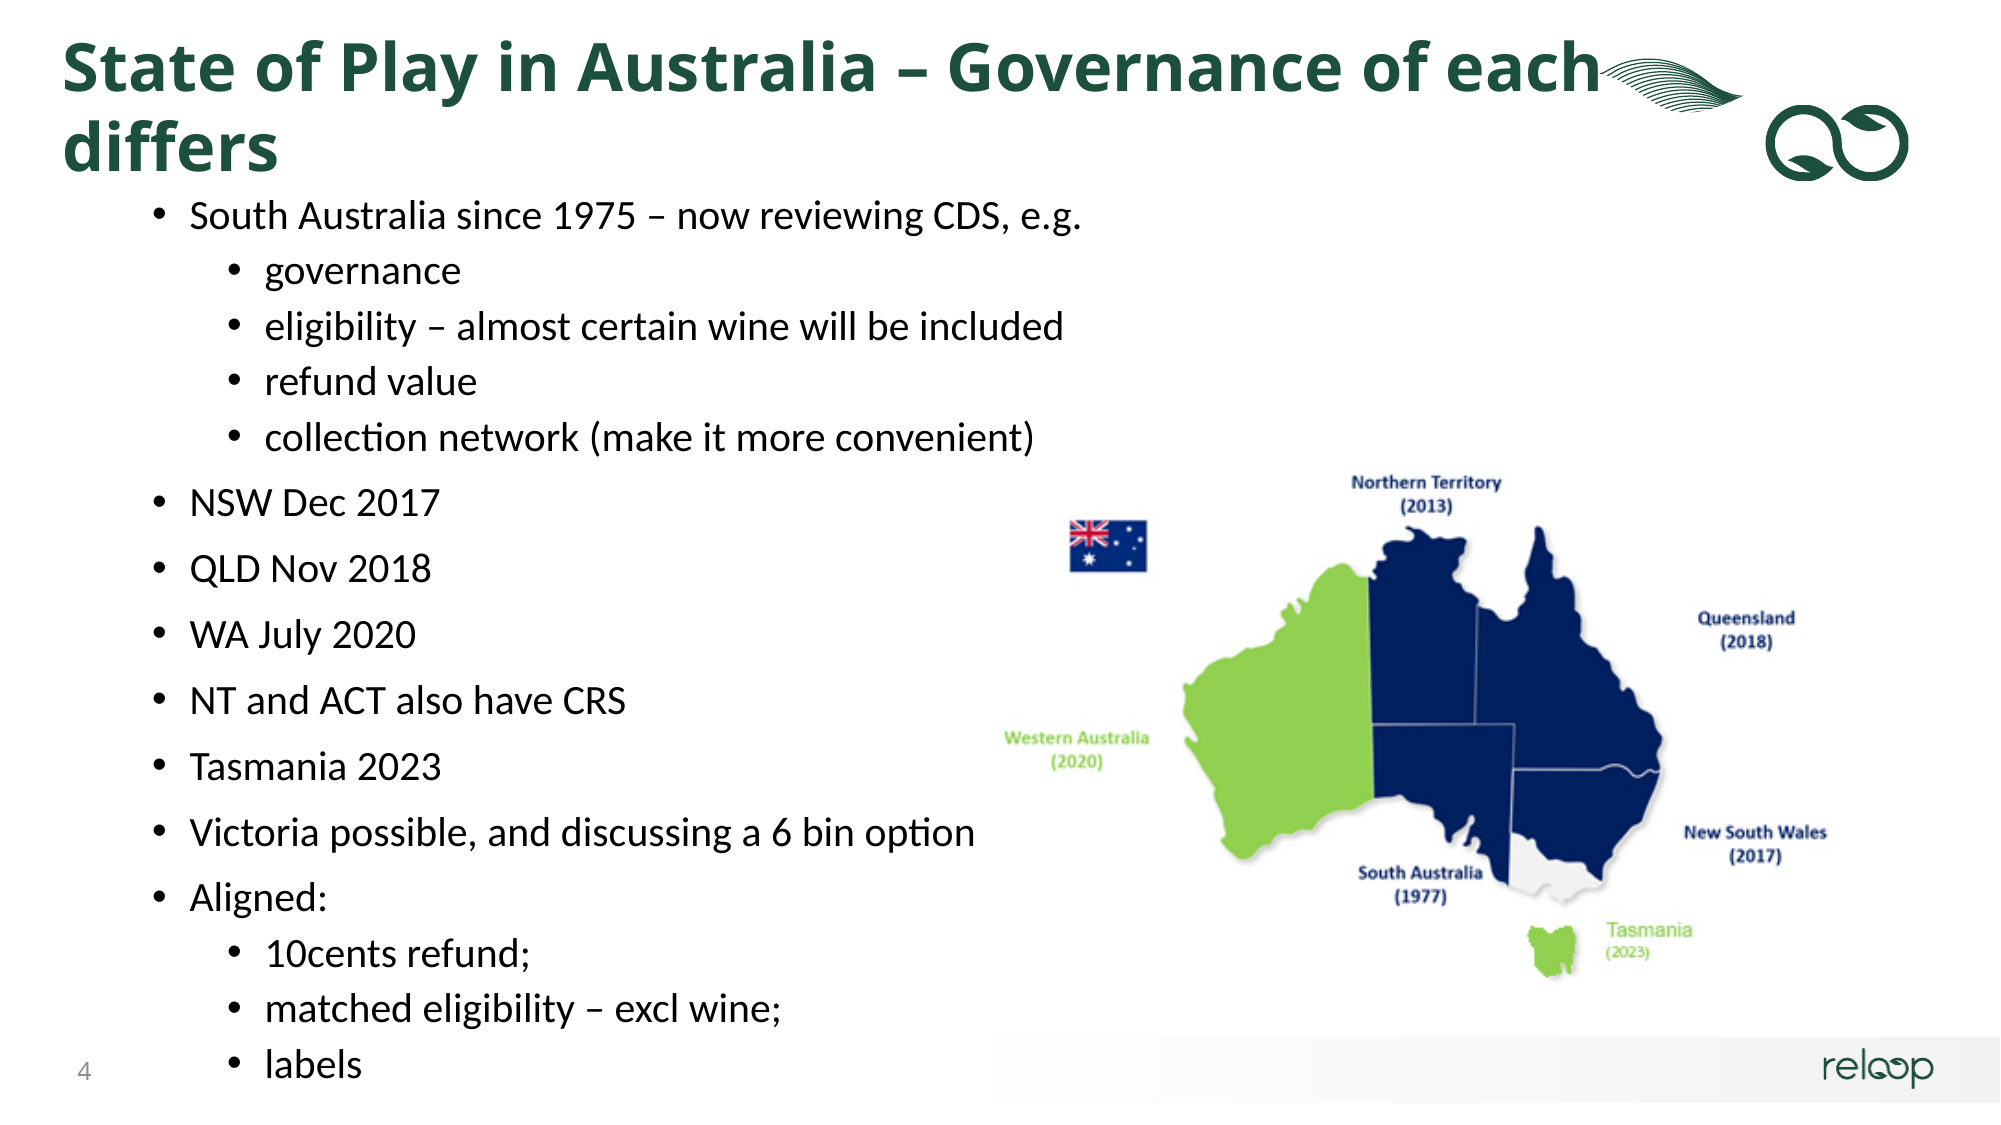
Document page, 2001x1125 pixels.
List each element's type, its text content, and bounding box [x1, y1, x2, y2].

text_box South Australia since 1975 – now reviewing CDS, e.g. governance eligibility – almost certain wine will be included refund value collection network (make it more convenient) NSW Dec 2017 QLD Nov 2018 WA July 2020 NT and ACT also have CRS Tasmania 2023 Victoria possible, and discussing a 6 bin option Aligned: 10cents refund; matched eligibility – excl wine; labels [137, 186, 1945, 1070]
picture [1765, 104, 1909, 181]
picture [1585, 45, 1755, 126]
picture [993, 467, 1837, 989]
slide_number 4 [62, 1042, 469, 1103]
picture [1821, 1070, 1941, 1092]
title State of Play in Australia – Governance of each differs [62, 11, 1718, 200]
